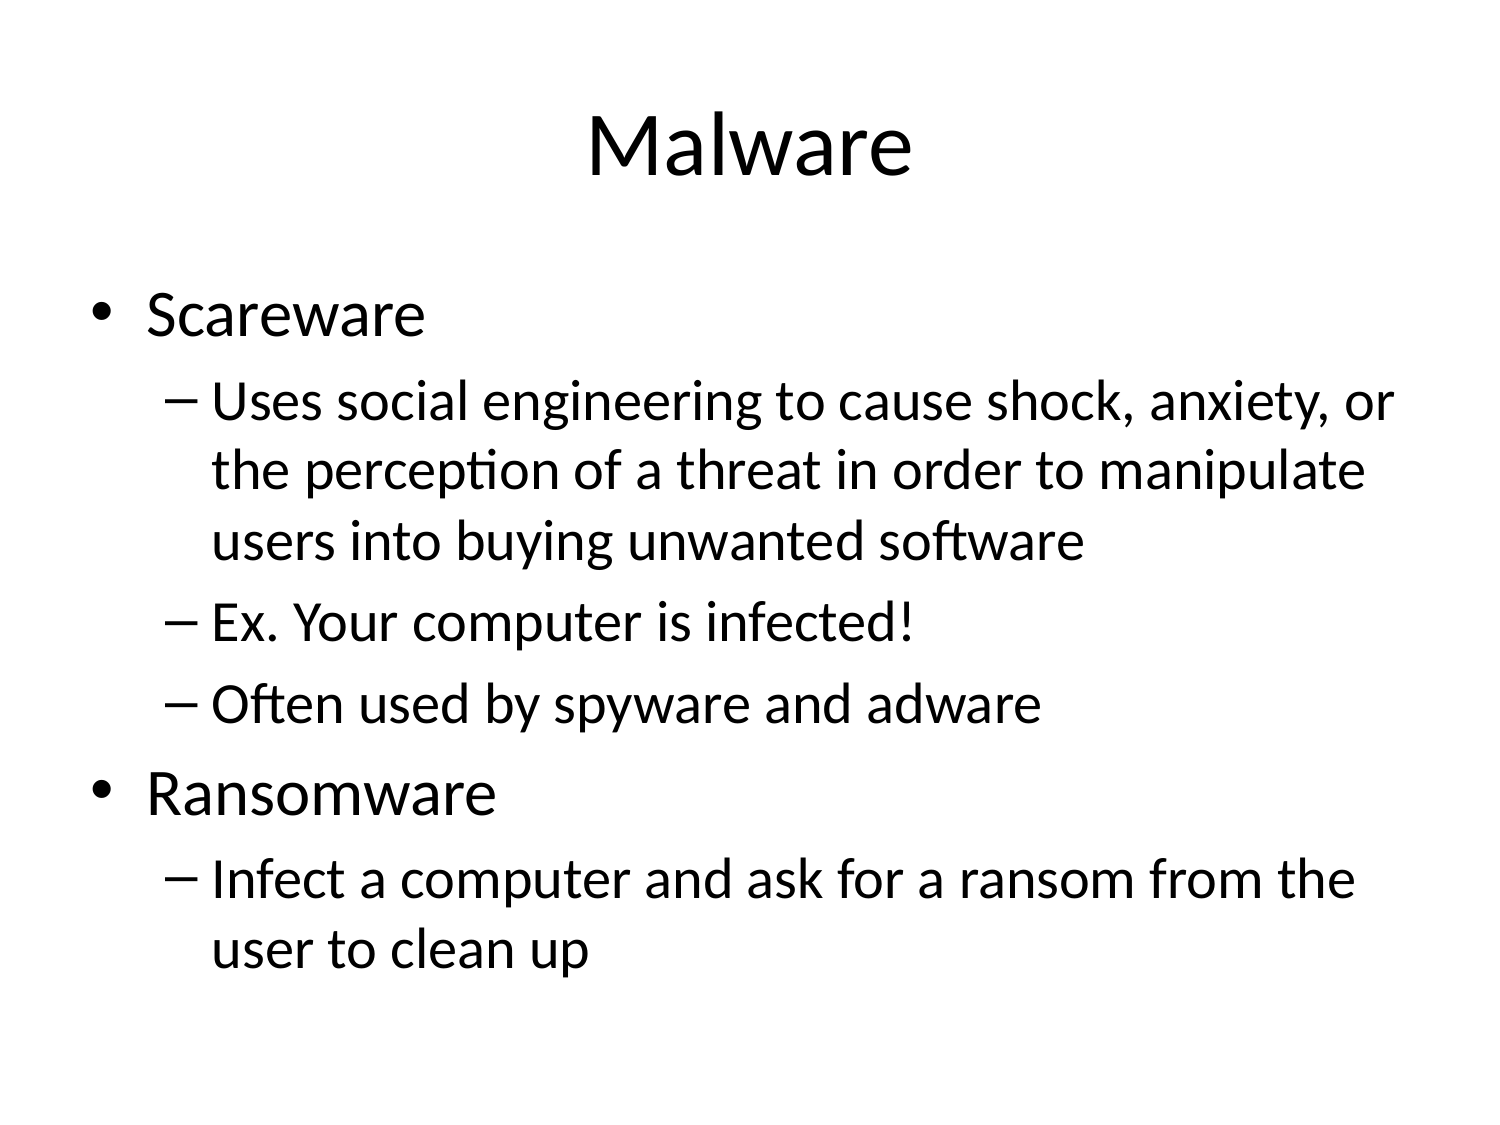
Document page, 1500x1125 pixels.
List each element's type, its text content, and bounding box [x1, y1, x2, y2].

title Malware [75, 45, 1425, 233]
list Scareware Uses social engineering to cause shock, anxiety, or the perception of a threat in order to manipulate users into buying unwanted software Ex. Your computer is infected! Often used by spyware and adware Ransomware Infect a computer and ask for a ransom from the user to clean up [75, 262, 1425, 1005]
